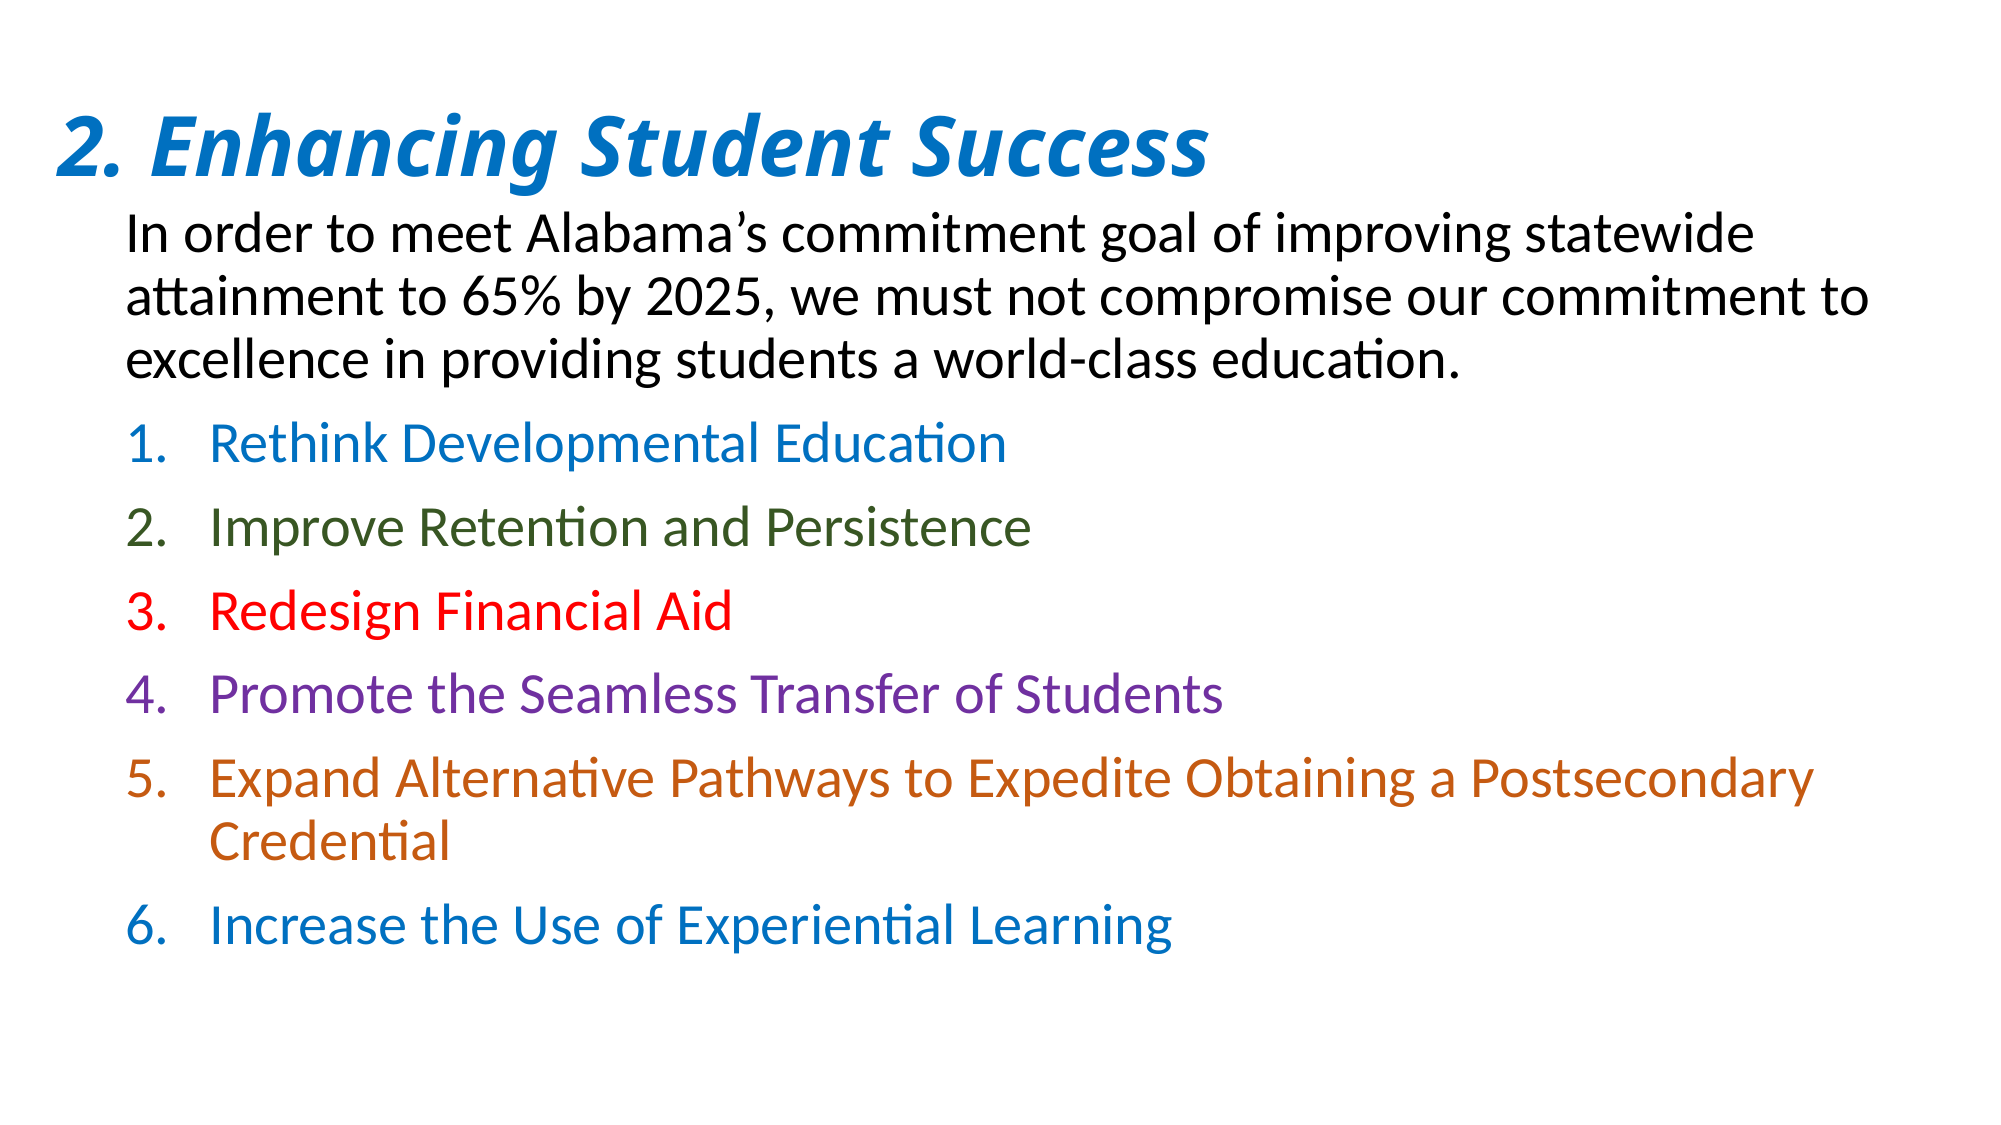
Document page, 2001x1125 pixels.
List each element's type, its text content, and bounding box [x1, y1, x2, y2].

text_box 2. Enhancing Student Success [43, 85, 1227, 201]
list In order to meet Alabama’s commitment goal of improving statewide attainment to 65% by 2025, we must not compromise our commitment to excellence in providing students a world-class education. Rethink Developmental Education Improve Retention and Persistence Redesign Financial Aid Promote the Seamless Transfer of Students Expand Alternative Pathways to Expedite Obtaining a Postsecondary Credential Increase the Use of Experiential Learning [109, 194, 1909, 909]
